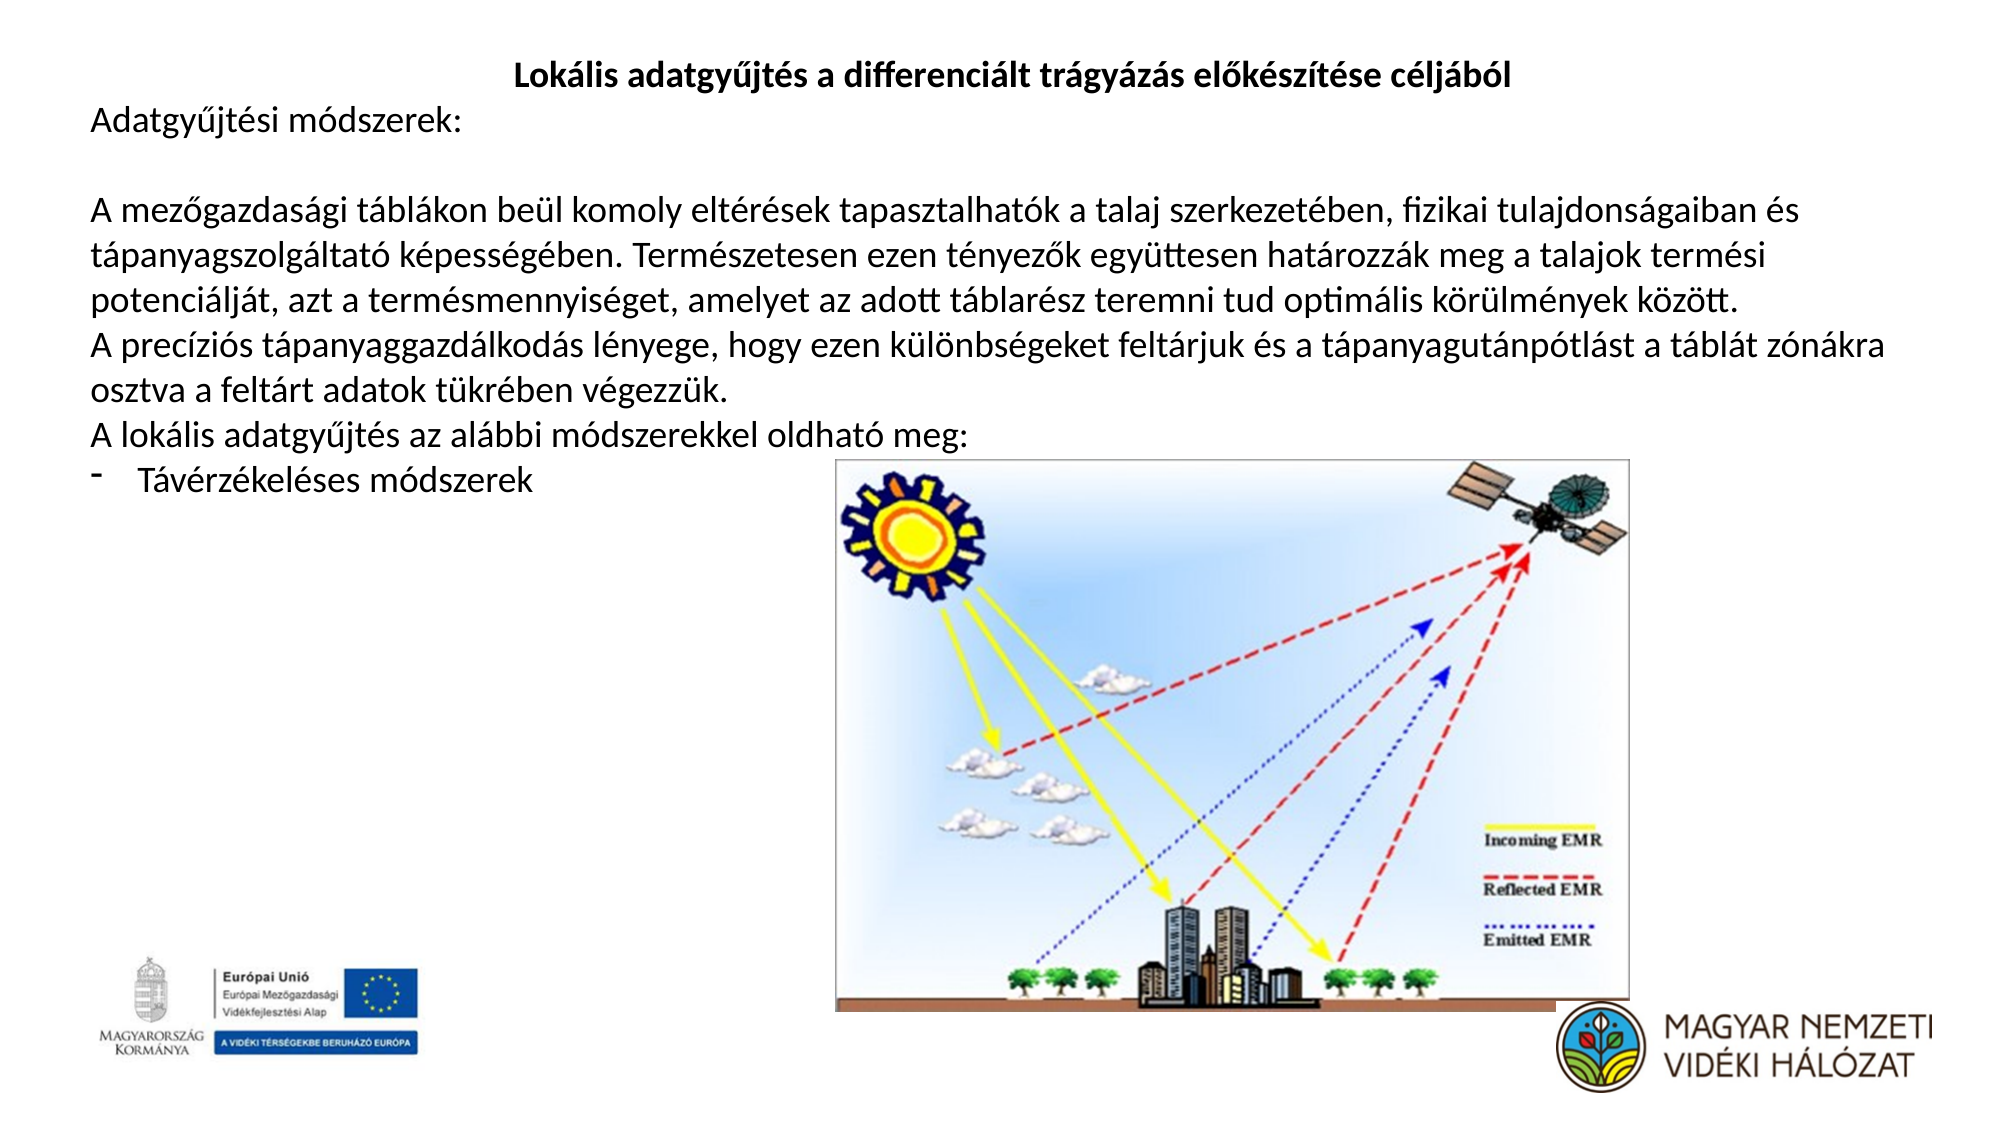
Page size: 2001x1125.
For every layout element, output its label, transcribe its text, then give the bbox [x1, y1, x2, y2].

picture [835, 459, 1932, 1093]
text_box Lokális adatgyűjtés a differenciált trágyázás előkészítése céljából Adatgyűjtési módszerek: A mezőgazdasági táblákon beül komoly eltérések tapasztalhatók a talaj szerkezetében, fizikai tulajdonságaiban és tápanyagszolgáltató képességében. Természetesen ezen tényezők együttesen határozzák meg a talajok termési potenciálját, azt a termésmennyiséget, amelyet az adott táblarész teremni tud optimális körülmények között. A precíziós tápanyaggazdálkodás lényege, hogy ezen különbségeket feltárjuk és a tápanyagutánpótlást a táblát zónákra osztva a feltárt adatok tükrében végezzük. A lokális adatgyűjtés az alábbi módszerekkel oldható meg: Távérzékeléses módszerek [75, 42, 1952, 688]
picture [75, 943, 442, 1079]
